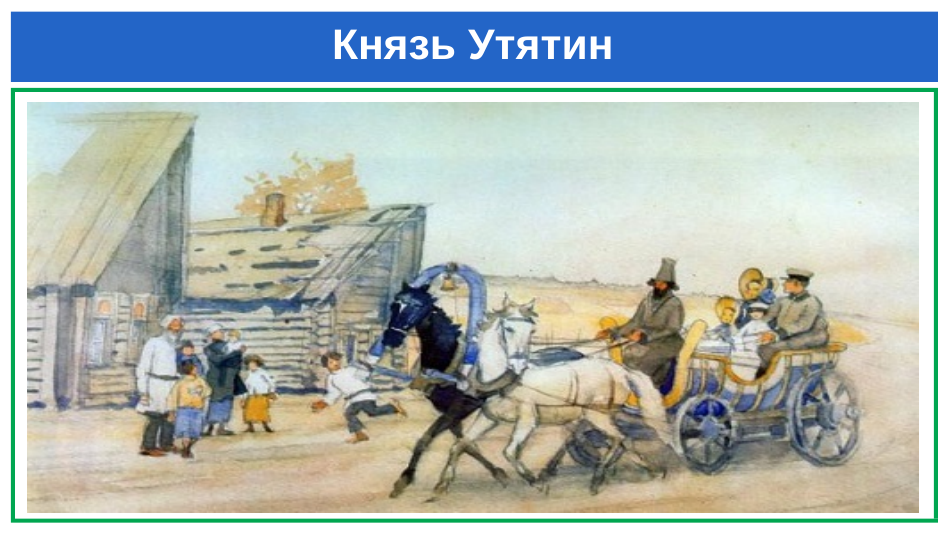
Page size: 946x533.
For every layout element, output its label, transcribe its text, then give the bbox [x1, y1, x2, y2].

picture [27, 101, 919, 513]
title Князь Утятин [49, 16, 897, 69]
